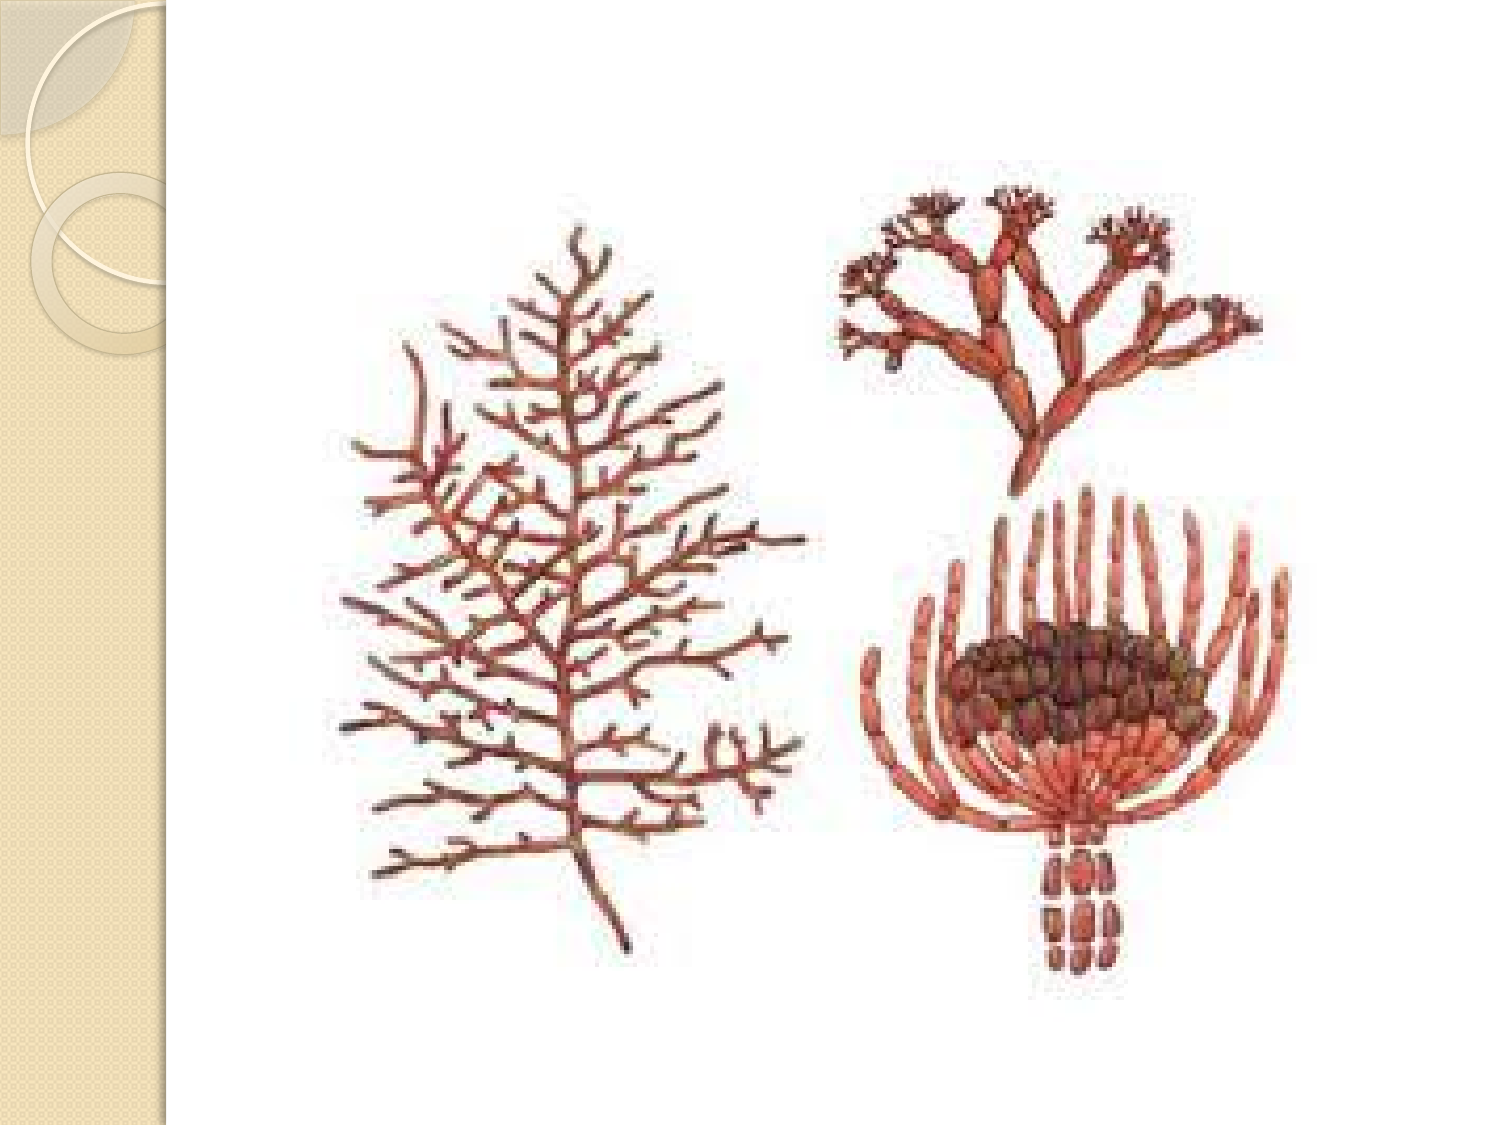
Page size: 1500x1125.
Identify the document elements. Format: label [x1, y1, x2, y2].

picture [288, 160, 1322, 1022]
text_box [0, 0, 1500, 75]
